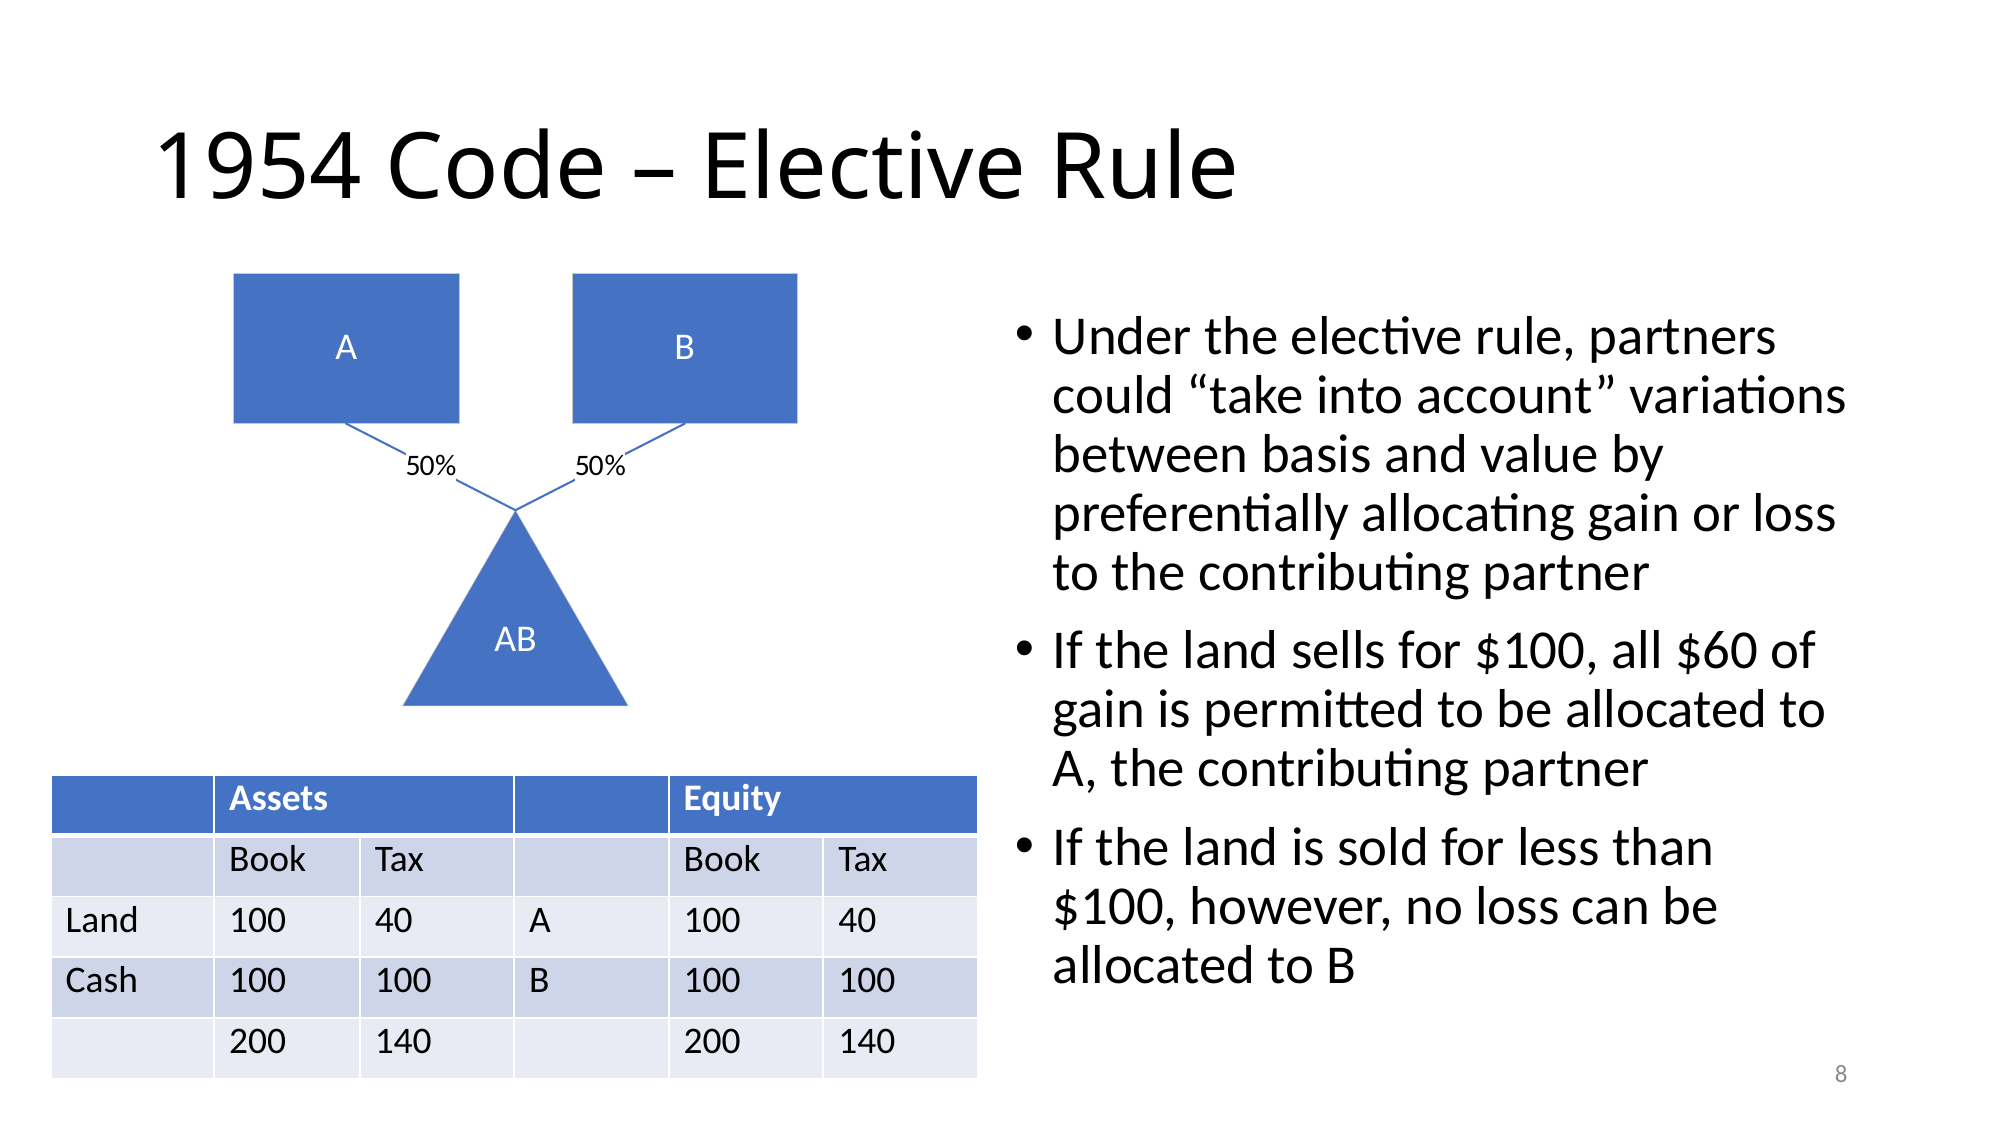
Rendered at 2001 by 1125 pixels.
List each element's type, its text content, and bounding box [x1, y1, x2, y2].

table_cell 200 [670, 1019, 822, 1078]
table_cell 40 [361, 897, 513, 956]
table_cell 100 [670, 958, 822, 1017]
table_cell Tax [361, 838, 513, 896]
table_cell 100 [361, 958, 513, 1017]
table_header [52, 776, 213, 833]
table_cell [52, 838, 213, 896]
table_cell 40 [824, 897, 977, 956]
table_cell Tax [824, 838, 977, 896]
table_header Equity [670, 776, 977, 833]
table_header Assets [215, 776, 513, 833]
table_cell A [515, 897, 668, 956]
list Under the elective rule, partners could “take into account” variations between basis and value by preferentially allocating gain or loss to the contributing partner If the land sells for $100, all $60 of gain is permitted to be allocated to A, the contributing partner If the land is sold for less than $100, however, no loss can be allocated to B [999, 299, 1863, 1014]
table_cell 100 [215, 897, 359, 956]
table_cell 100 [824, 958, 977, 1017]
table_cell 100 [670, 897, 822, 956]
table_cell 100 [215, 958, 359, 1017]
picture [229, 269, 799, 708]
table_cell Cash [52, 958, 213, 1017]
table_cell [515, 838, 668, 896]
table_cell 140 [824, 1019, 977, 1078]
table_header [515, 776, 668, 833]
table_cell Book [215, 838, 359, 896]
table_cell [515, 1019, 668, 1078]
table_cell Book [670, 838, 822, 896]
table_cell B [515, 958, 668, 1017]
table_cell [52, 1019, 213, 1078]
table_cell 140 [361, 1019, 513, 1078]
slide_number 8 [1412, 1042, 1863, 1103]
title 1954 Code – Elective Rule [137, 59, 1863, 278]
table_cell Land [52, 897, 213, 956]
table_cell 200 [215, 1019, 359, 1078]
